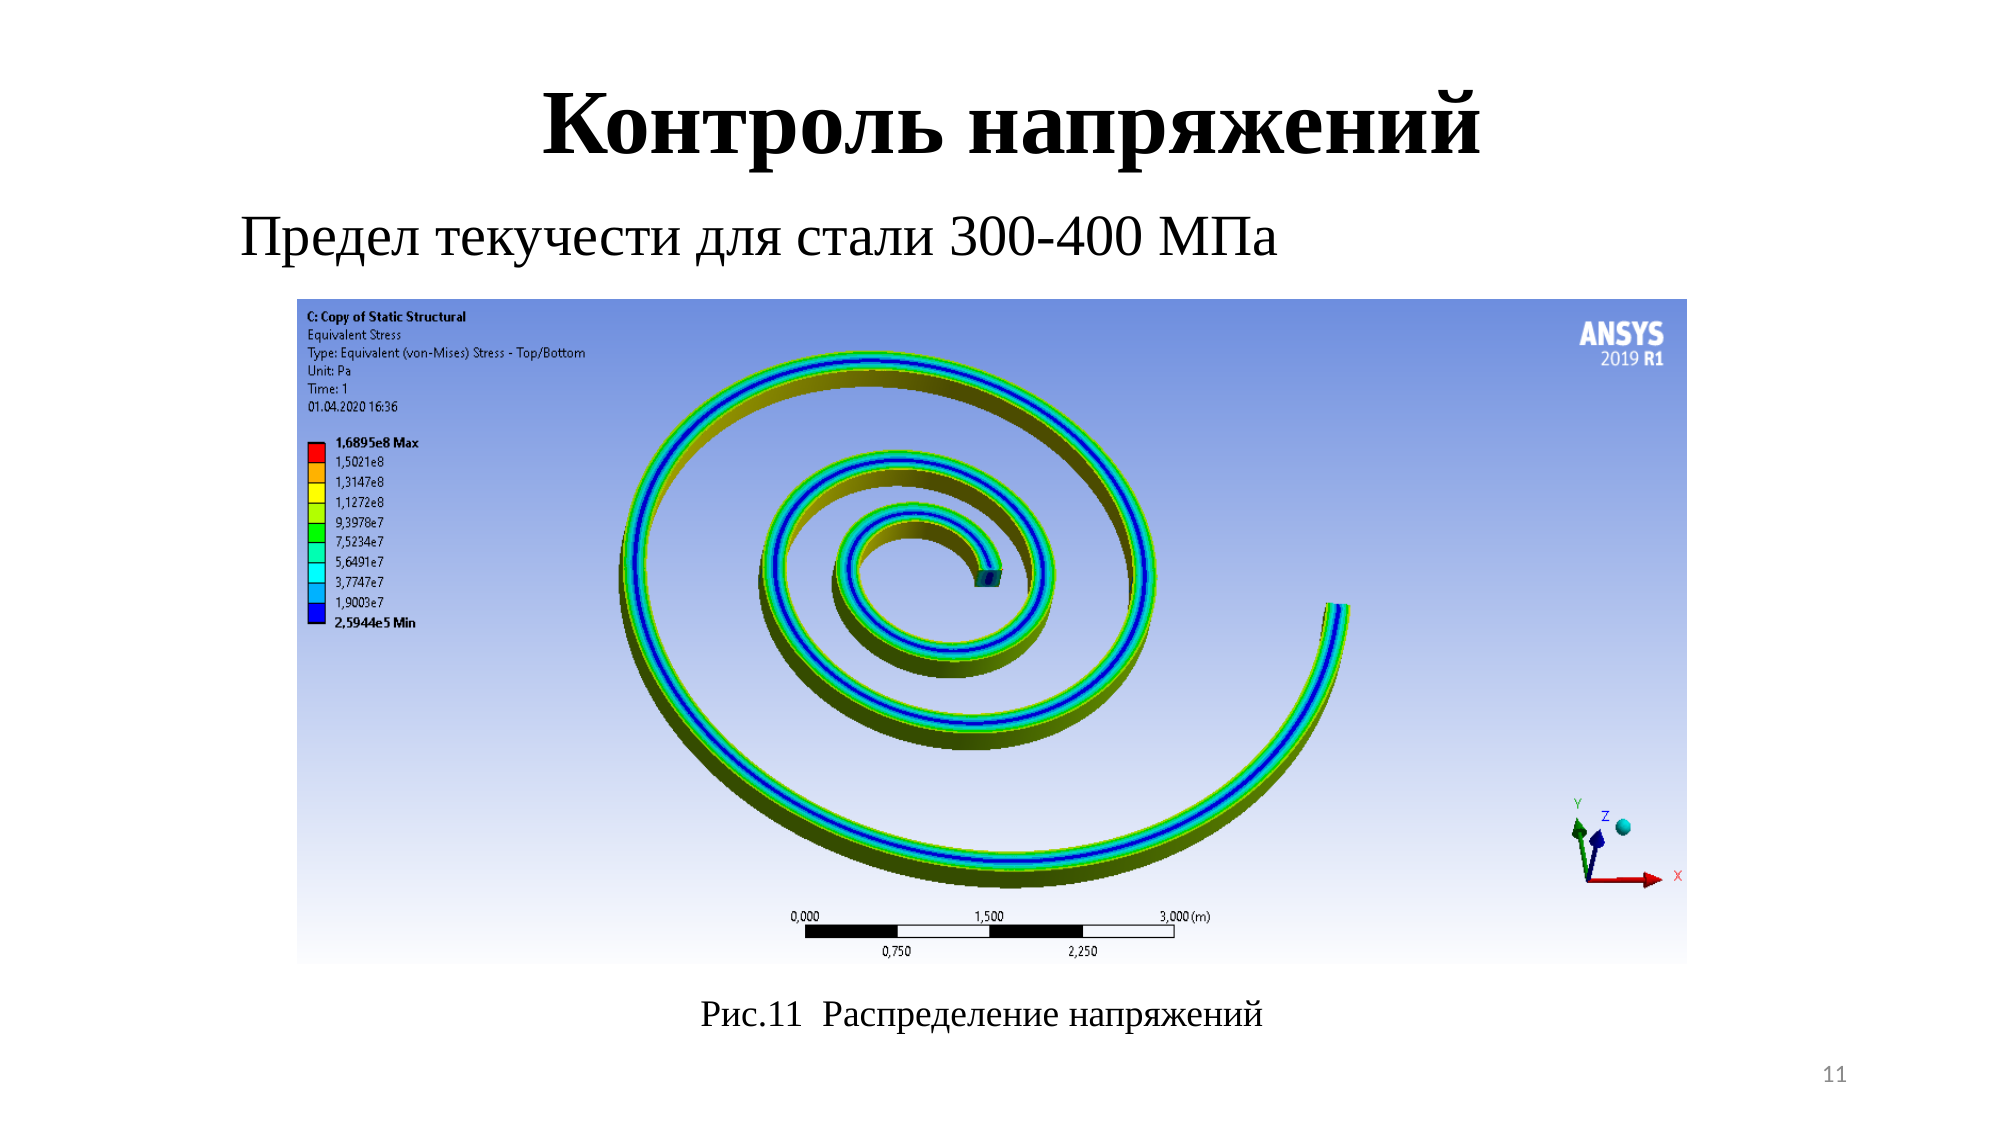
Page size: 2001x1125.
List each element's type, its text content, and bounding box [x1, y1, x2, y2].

text_box Рис.11 Распределение напряжений [685, 982, 1340, 1042]
picture [297, 299, 1687, 964]
list Предел текучести для стали 300-400 МПа [225, 197, 1800, 300]
title Контроль напряжений [225, 41, 1800, 197]
slide_number 11 [1412, 1042, 1863, 1103]
